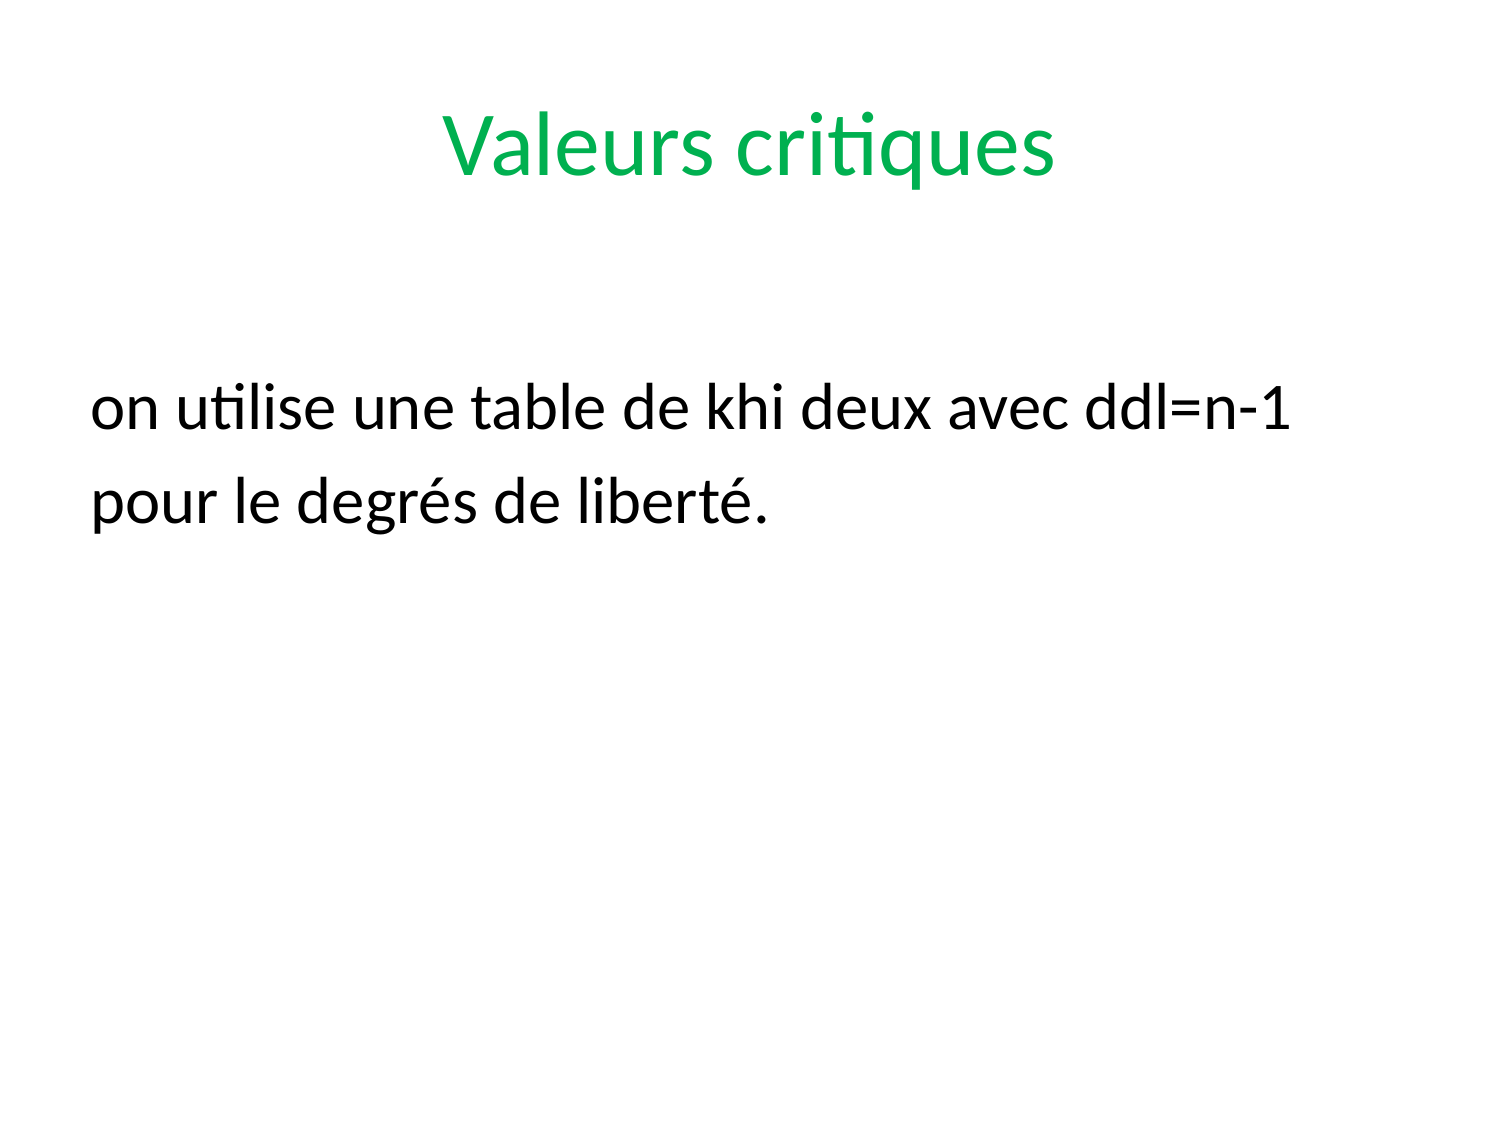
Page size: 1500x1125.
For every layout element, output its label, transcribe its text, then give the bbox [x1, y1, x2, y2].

title Valeurs critiques [75, 45, 1425, 233]
list on utilise une table de khi deux avec ddl=n-1 pour le degrés de liberté. [75, 262, 1425, 1005]
